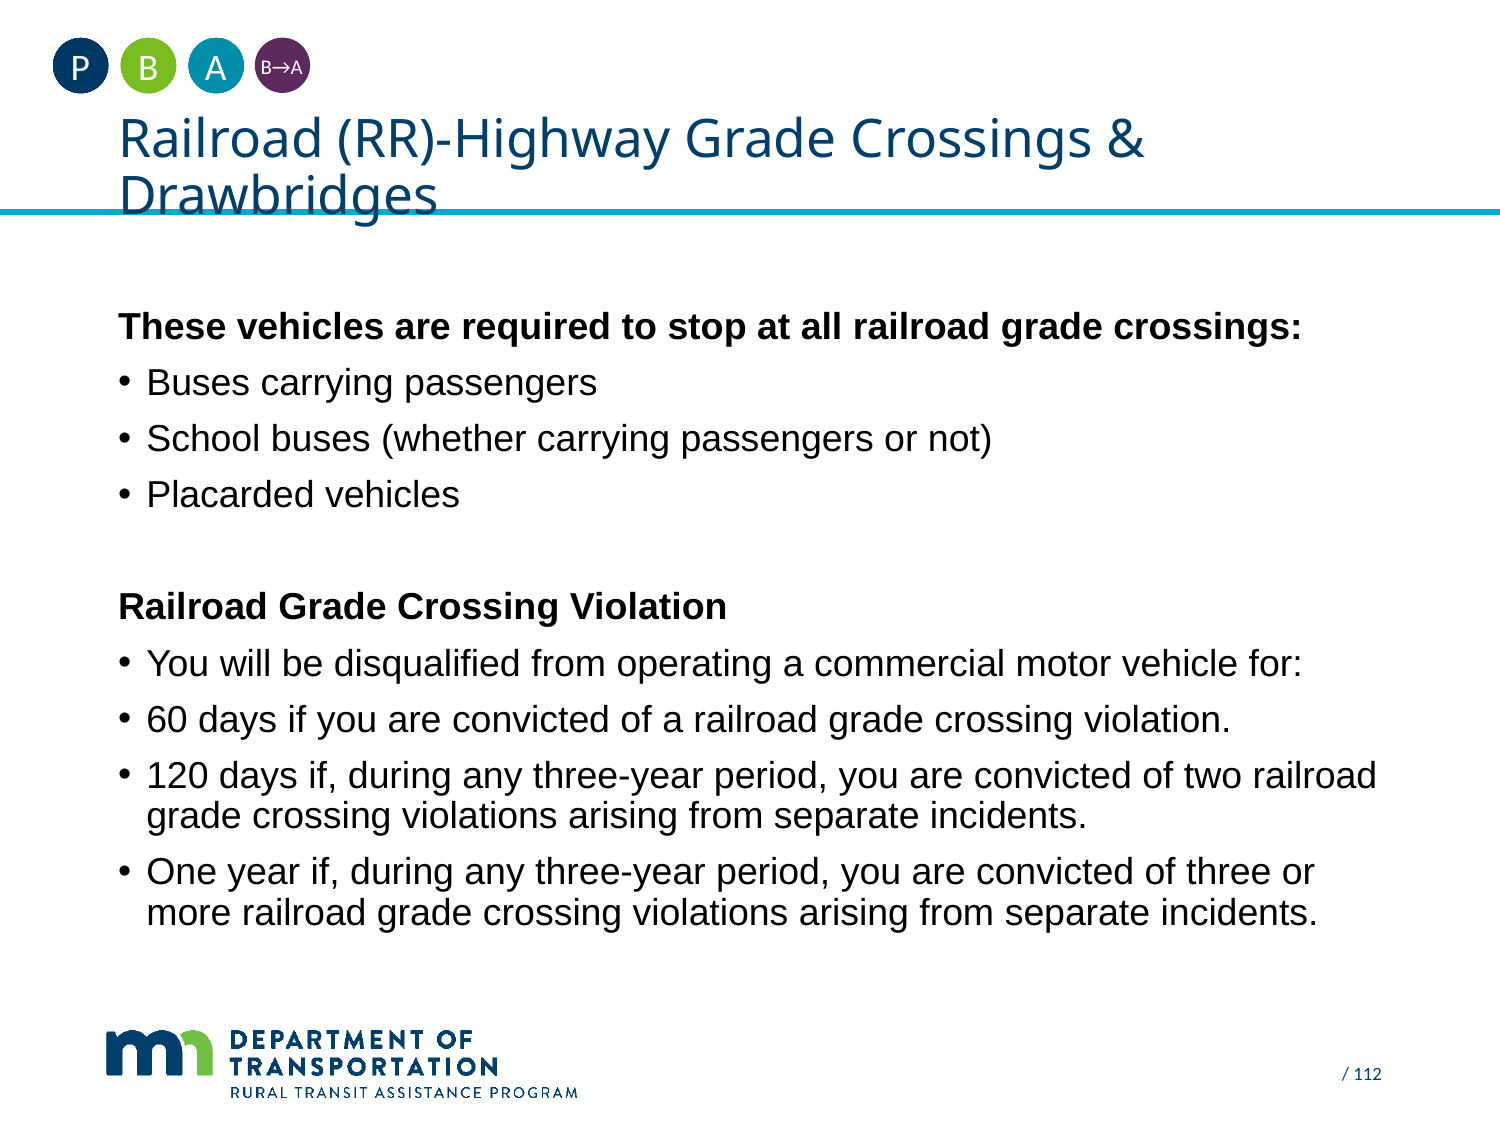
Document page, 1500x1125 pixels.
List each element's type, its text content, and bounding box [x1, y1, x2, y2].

list These vehicles are required to stop at all railroad grade crossings: Buses carrying passengers School buses (whether carrying passengers or not) Placarded vehicles Railroad Grade Crossing Violation You will be disqualified from operating a commercial motor vehicle for: 60 days if you are convicted of a railroad grade crossing violation. 120 days if, during any three-year period, you are convicted of two railroad grade crossing violations arising from separate incidents. One year if, during any three-year period, you are convicted of three or more railroad grade crossing violations arising from separate incidents. [103, 299, 1397, 1014]
text_box [264, 86, 301, 93]
title Railroad (RR)-Highway Grade Crossings & Drawbridges [103, 59, 1397, 278]
text_box [262, 37, 303, 46]
text_box P [55, 35, 105, 96]
text_box [105, 52, 109, 79]
text_box A [190, 35, 239, 96]
text_box [239, 49, 244, 82]
picture [75, 1005, 607, 1122]
slide_number / 112 [1059, 1042, 1397, 1103]
text_box B→A [245, 46, 329, 86]
text_box B [123, 35, 172, 96]
text_box [172, 51, 177, 80]
